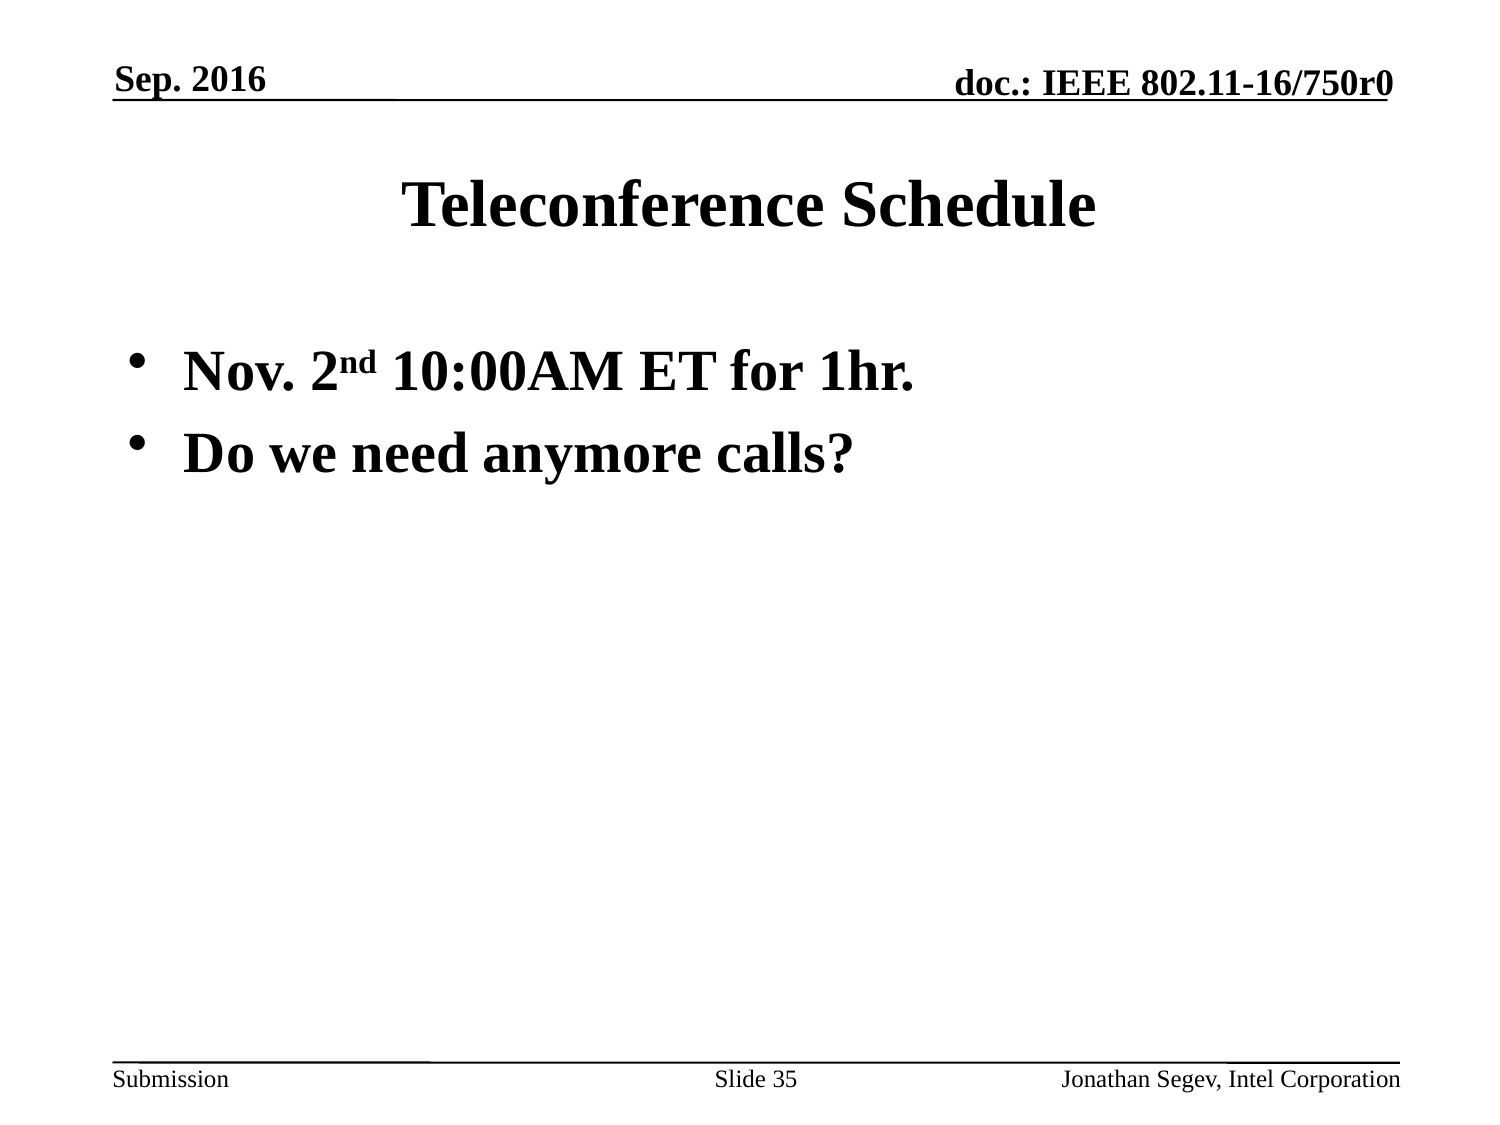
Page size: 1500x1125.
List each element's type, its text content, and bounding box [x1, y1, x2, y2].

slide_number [114, 54, 423, 100]
title Teleconference Schedule [112, 112, 1388, 288]
footer Jonathan Segev, Intel Corporation [878, 1061, 1402, 1093]
list Nov. 2nd 10:00AM ET for 1hr. Do we need anymore calls? [112, 324, 1388, 1000]
slide_number Slide 35 [712, 1061, 800, 1123]
